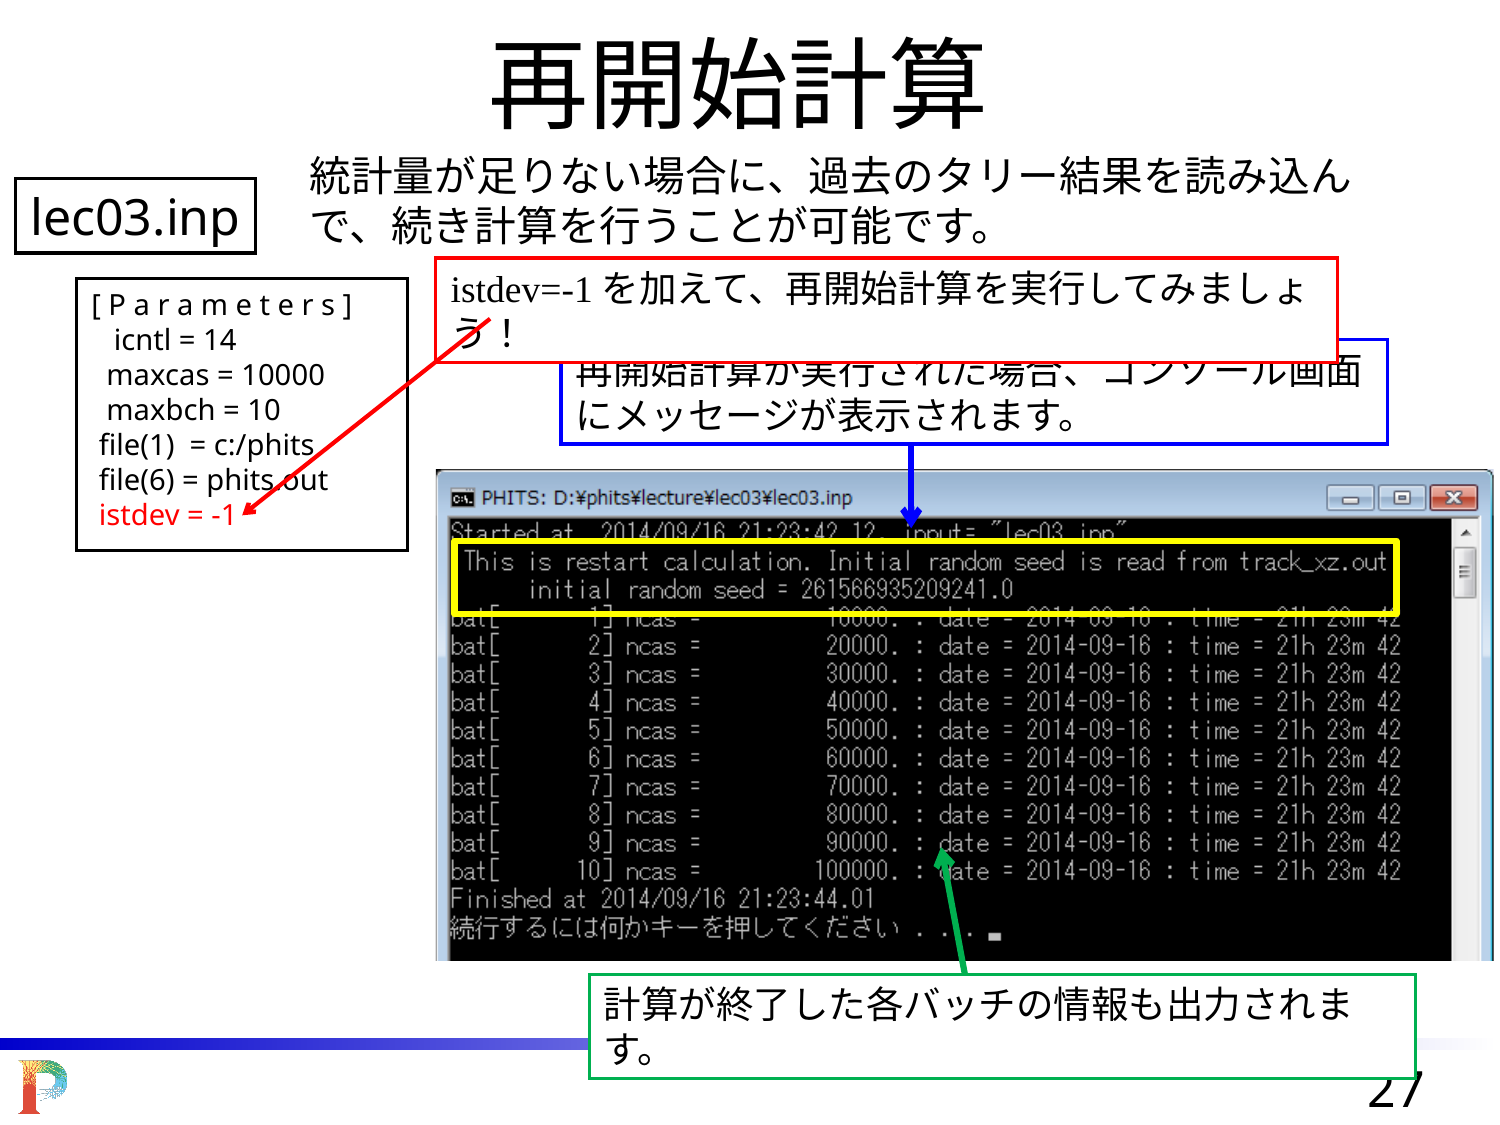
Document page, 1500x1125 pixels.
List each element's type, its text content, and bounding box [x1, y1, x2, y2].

text_box 再開始計算が実行された場合、コンソール画面にメッセージが表示されます。 [560, 339, 1388, 444]
text_box lec03.inp [15, 178, 256, 254]
text_box 再開始計算 [383, 14, 1093, 142]
text_box [ P a r a m e t e r s ] icntl = 14 maxcas = 10000 maxbch = 10 file(1) = c:/phits file(6) = phits.out istdev = -1 [76, 278, 408, 551]
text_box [241, 318, 491, 516]
picture [7, 1049, 78, 1125]
text_box 計算が終了した各バッチの情報も出力されます。 [589, 974, 1416, 1079]
picture [435, 468, 1494, 962]
text_box istdev=-1を加えて、再開始計算を実行してみましょう！ [435, 258, 1338, 363]
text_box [940, 846, 966, 975]
text_box 統計量が足りない場合に、過去のタリー結果を読み込んで、続き計算を行うことが可能です。 [294, 142, 1388, 257]
